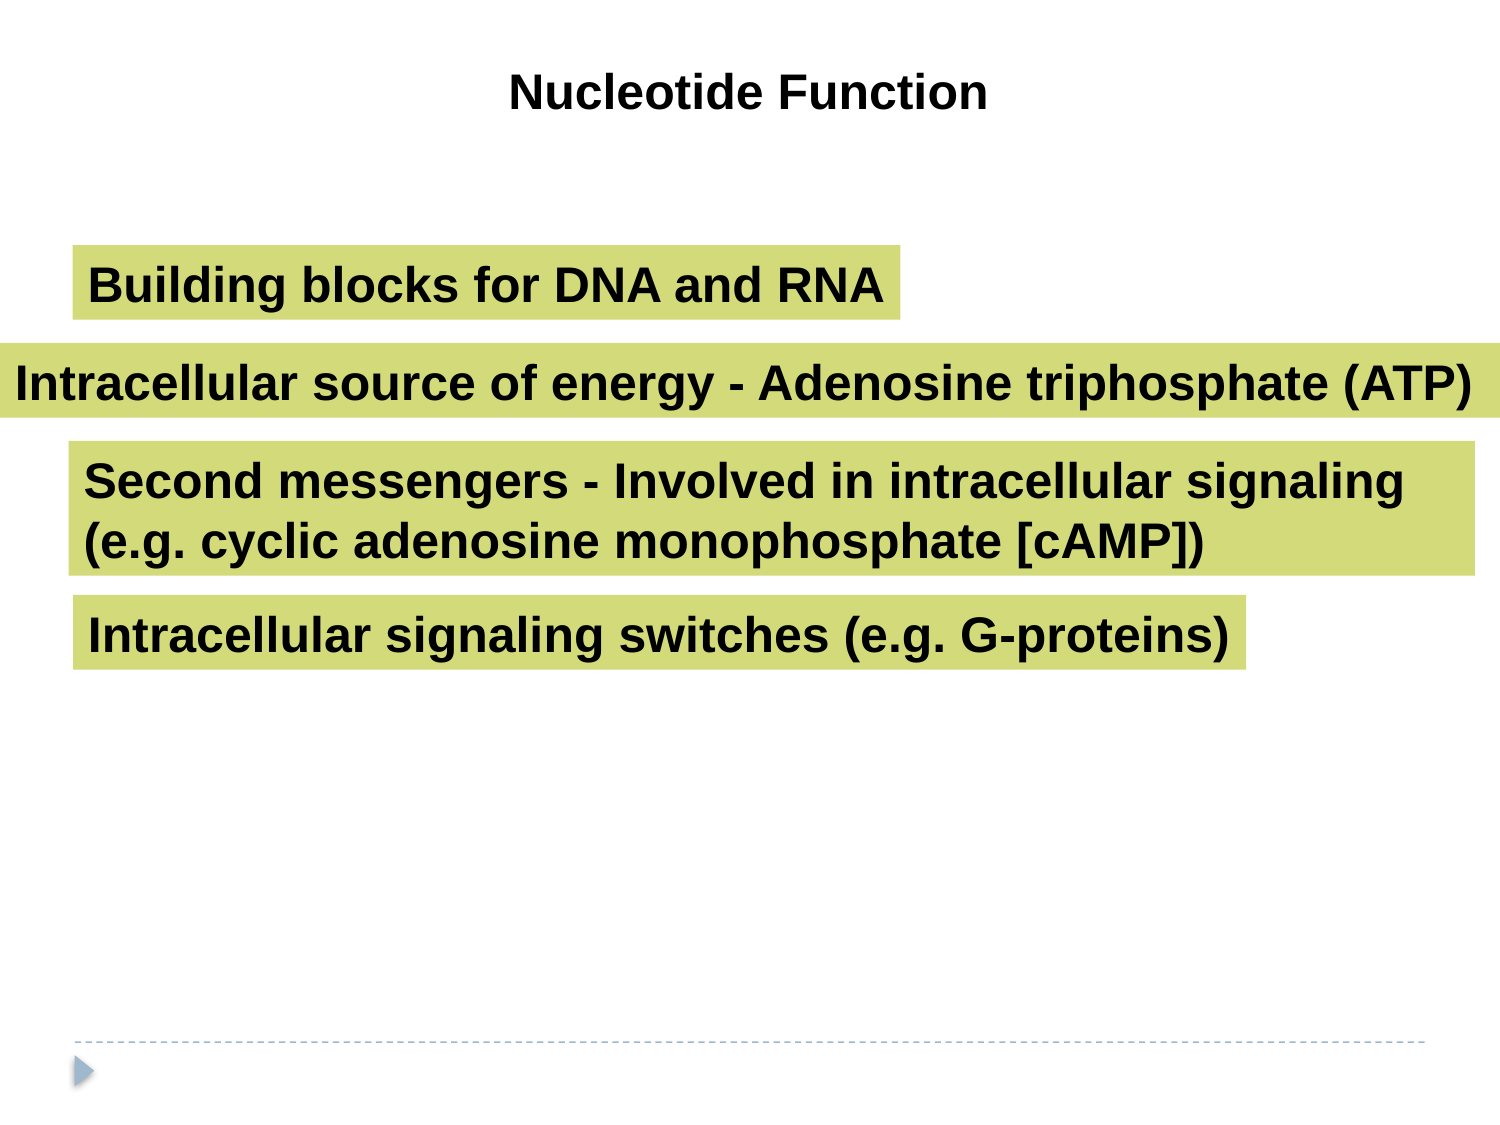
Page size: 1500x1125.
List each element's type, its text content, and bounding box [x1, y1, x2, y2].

text_box Building blocks for DNA and RNA [72, 245, 901, 320]
text_box Nucleotide Function [493, 52, 1004, 127]
text_box Second messengers - Involved in intracellular signaling (e.g. cyclic adenosine monophosphate [cAMP]) [68, 440, 1475, 576]
text_box Intracellular signaling switches (e.g. G-proteins) [73, 594, 1247, 670]
text_box Intracellular source of energy - Adenosine triphosphate (ATP) [0, 342, 1500, 418]
